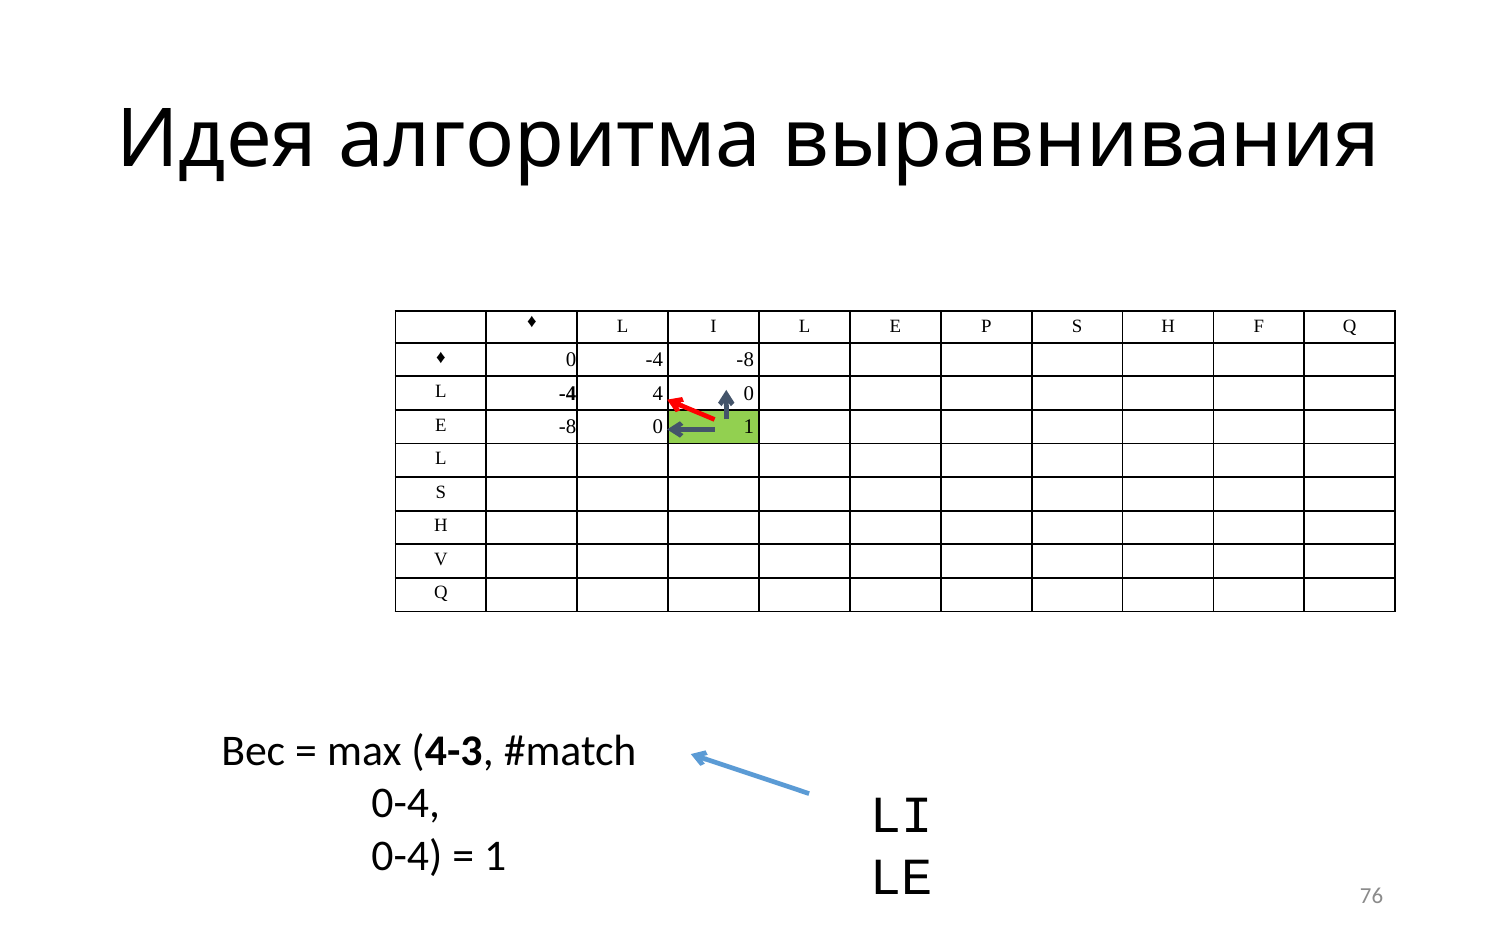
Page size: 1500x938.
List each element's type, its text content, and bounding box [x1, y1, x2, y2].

table_header F [1214, 312, 1303, 342]
table_cell [851, 444, 940, 476]
table_cell [851, 579, 940, 611]
table_cell [487, 512, 576, 543]
table_cell -8 [669, 344, 758, 375]
table_cell [1305, 545, 1394, 577]
table_cell [942, 444, 1031, 476]
table_cell [1123, 344, 1213, 375]
title Идея алгоритма выравнивания [103, 49, 1397, 232]
text_box Вес = max (4-3, #match 0-4, 0-4) = 1 [208, 714, 661, 886]
table_cell [1033, 478, 1122, 510]
table_cell [1123, 377, 1213, 409]
table_cell 4 [578, 377, 667, 409]
table_cell 0 [669, 377, 758, 409]
table_cell [1305, 512, 1394, 543]
table_cell [1033, 444, 1122, 476]
table_cell [851, 512, 940, 543]
table_cell [1033, 579, 1122, 611]
slide_number 76 [1059, 868, 1397, 919]
table_cell [942, 512, 1031, 543]
table_cell [669, 545, 758, 577]
table_cell [851, 377, 940, 409]
table_header Q [1305, 312, 1394, 342]
table_header P [942, 312, 1031, 342]
table_cell [851, 344, 940, 375]
table_cell [1214, 579, 1303, 611]
table_cell [942, 545, 1031, 577]
table_cell [1033, 377, 1122, 409]
table_cell [1214, 411, 1303, 443]
table_cell [851, 478, 940, 510]
table_cell [942, 579, 1031, 611]
table_cell [669, 579, 758, 611]
table_cell [1214, 344, 1303, 375]
table_cell [1214, 512, 1303, 543]
table_header [396, 312, 485, 342]
table_header I [669, 312, 758, 342]
table_cell [1305, 377, 1394, 409]
table_cell [1033, 545, 1122, 577]
table_cell [1123, 444, 1213, 476]
table_cell L [396, 444, 485, 476]
table_cell [760, 545, 849, 577]
table_cell [578, 478, 667, 510]
table_cell [942, 478, 1031, 510]
table_cell V [396, 545, 485, 577]
table_cell [578, 512, 667, 543]
table_cell [851, 411, 940, 443]
table_cell [1033, 512, 1122, 543]
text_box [690, 754, 810, 794]
table_header L [760, 312, 849, 342]
table_cell 0 [578, 411, 667, 443]
table_cell [760, 478, 849, 510]
table_cell [1305, 478, 1394, 510]
text_box LI LE [856, 773, 946, 913]
table_header H [1123, 312, 1213, 342]
table_cell [578, 579, 667, 611]
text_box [667, 399, 715, 420]
table_cell [487, 444, 576, 476]
table_cell [1305, 411, 1394, 443]
table_cell -4 [487, 377, 576, 409]
table_cell 1 [669, 411, 758, 443]
table_cell H [396, 512, 485, 543]
table_cell [942, 344, 1031, 375]
table_header ♦ [487, 312, 576, 342]
table_header E [851, 312, 940, 342]
table_cell [669, 444, 758, 476]
table_cell [851, 545, 940, 577]
table_cell 0 [487, 344, 576, 375]
table_cell S [396, 478, 485, 510]
table_cell [1214, 478, 1303, 510]
table_cell -4 [578, 344, 667, 375]
table_cell Q [396, 579, 485, 611]
table_cell [942, 377, 1031, 409]
table_cell [1123, 579, 1213, 611]
table_cell [1033, 411, 1122, 443]
table_cell [1123, 512, 1213, 543]
table_cell [669, 512, 758, 543]
table_header S [1033, 312, 1122, 342]
table_cell [760, 579, 849, 611]
table_cell [578, 444, 667, 476]
table_cell [760, 344, 849, 375]
table_cell [578, 545, 667, 577]
table_cell [1305, 344, 1394, 375]
table_cell [1123, 478, 1213, 510]
table_header L [578, 312, 667, 342]
table_cell [669, 478, 758, 510]
table_cell [487, 478, 576, 510]
table_cell [760, 411, 849, 443]
table_cell [942, 411, 1031, 443]
table_cell [760, 444, 849, 476]
table_cell E [396, 411, 485, 443]
table_cell -8 [487, 411, 576, 443]
table_cell [1033, 344, 1122, 375]
table_cell [1123, 411, 1213, 443]
table_cell L [396, 377, 485, 409]
table_cell [1214, 545, 1303, 577]
table_cell [1305, 579, 1394, 611]
table_cell ♦ [396, 344, 485, 375]
table_cell [760, 512, 849, 543]
table_cell [1305, 444, 1394, 476]
table_cell [487, 579, 576, 611]
table_cell [1123, 545, 1213, 577]
table_cell [1214, 444, 1303, 476]
table_cell [1214, 377, 1303, 409]
table_cell [487, 545, 576, 577]
table_cell [760, 377, 849, 409]
